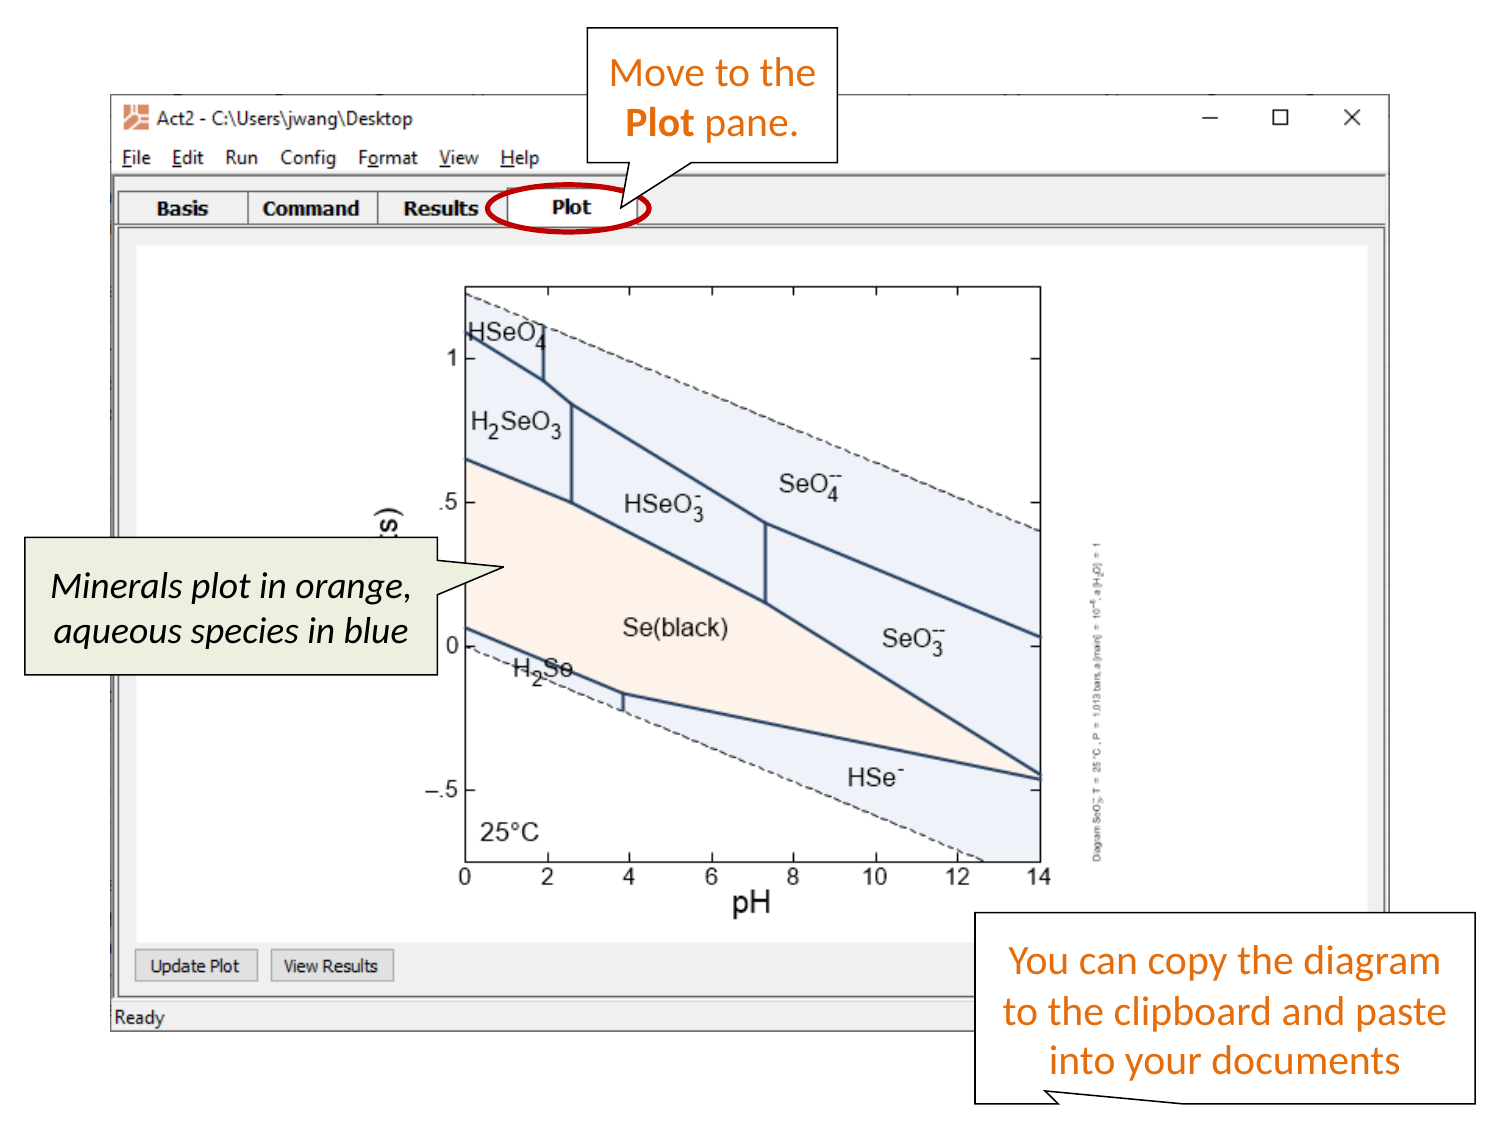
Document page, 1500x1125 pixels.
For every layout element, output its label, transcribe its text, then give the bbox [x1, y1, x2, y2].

text_box Move to the Plot pane. [587, 27, 838, 92]
text_box Minerals plot in orange, aqueous species in blue [24, 537, 104, 675]
text_box You can copy the diagram to the clipboard and paste into your documents [975, 912, 1476, 1104]
picture [109, 94, 1391, 1033]
